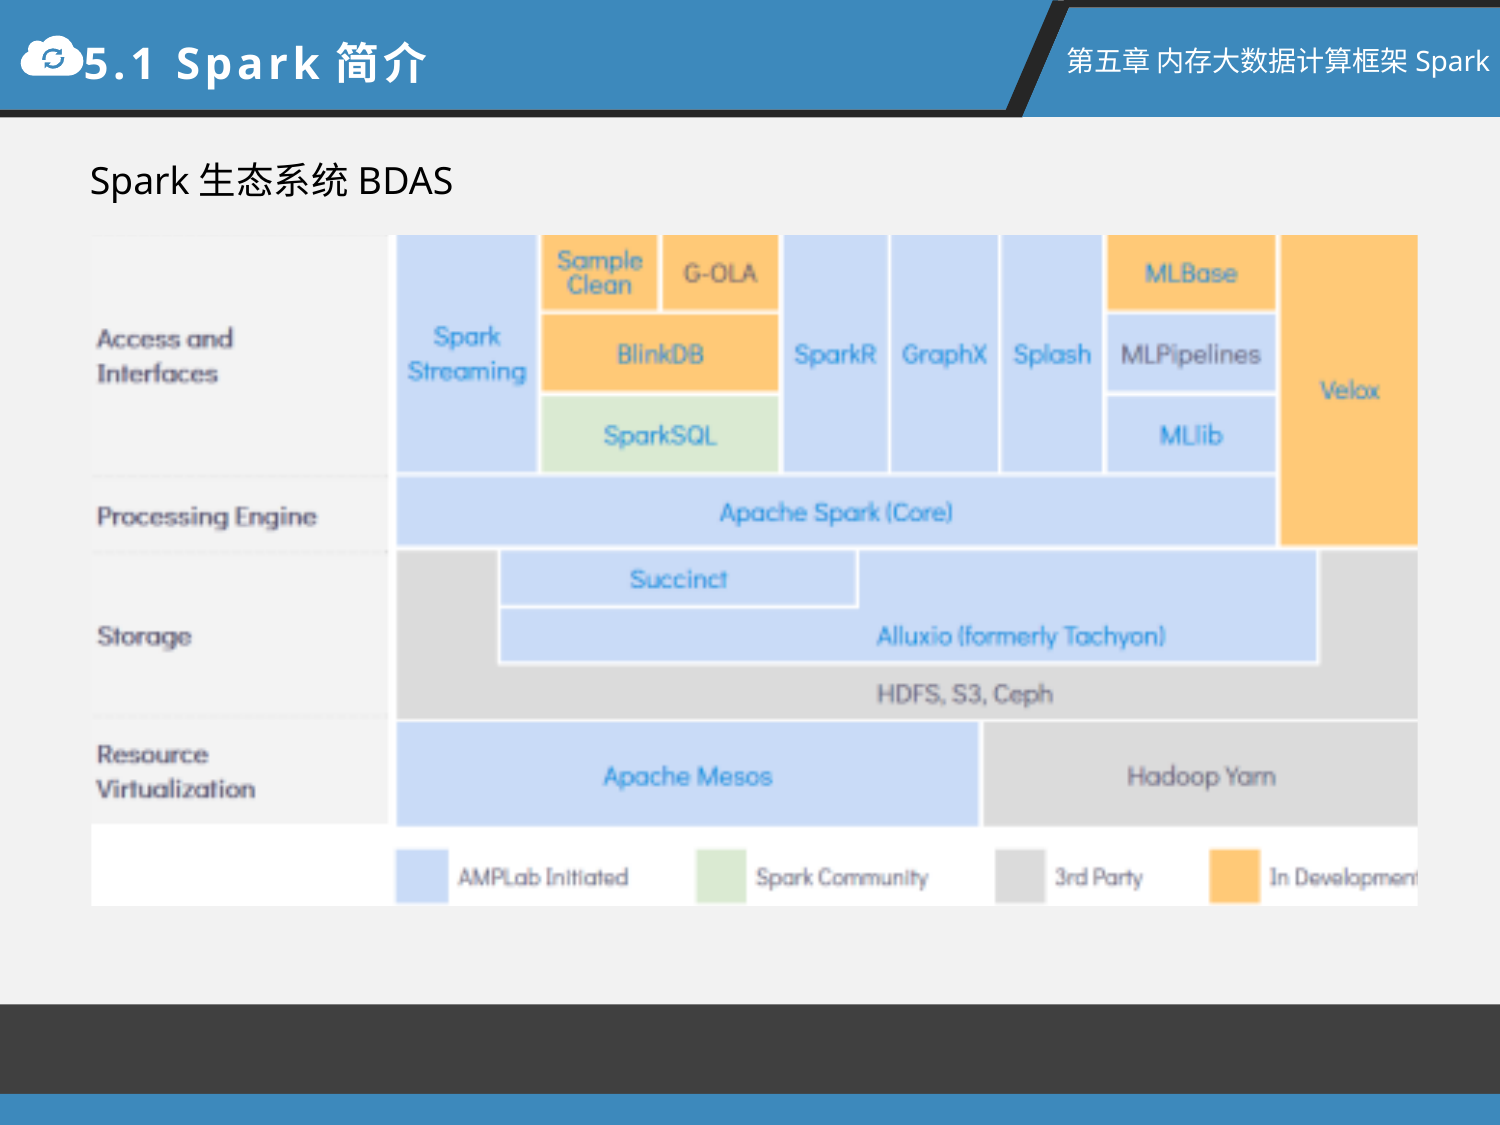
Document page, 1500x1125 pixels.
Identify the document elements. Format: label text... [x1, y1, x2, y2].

text_box [0, 1093, 1500, 1125]
text_box Spark生态系统BDAS [74, 149, 593, 210]
text_box [0, 1003, 1500, 1093]
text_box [0, 0, 1500, 118]
picture [91, 234, 1418, 906]
